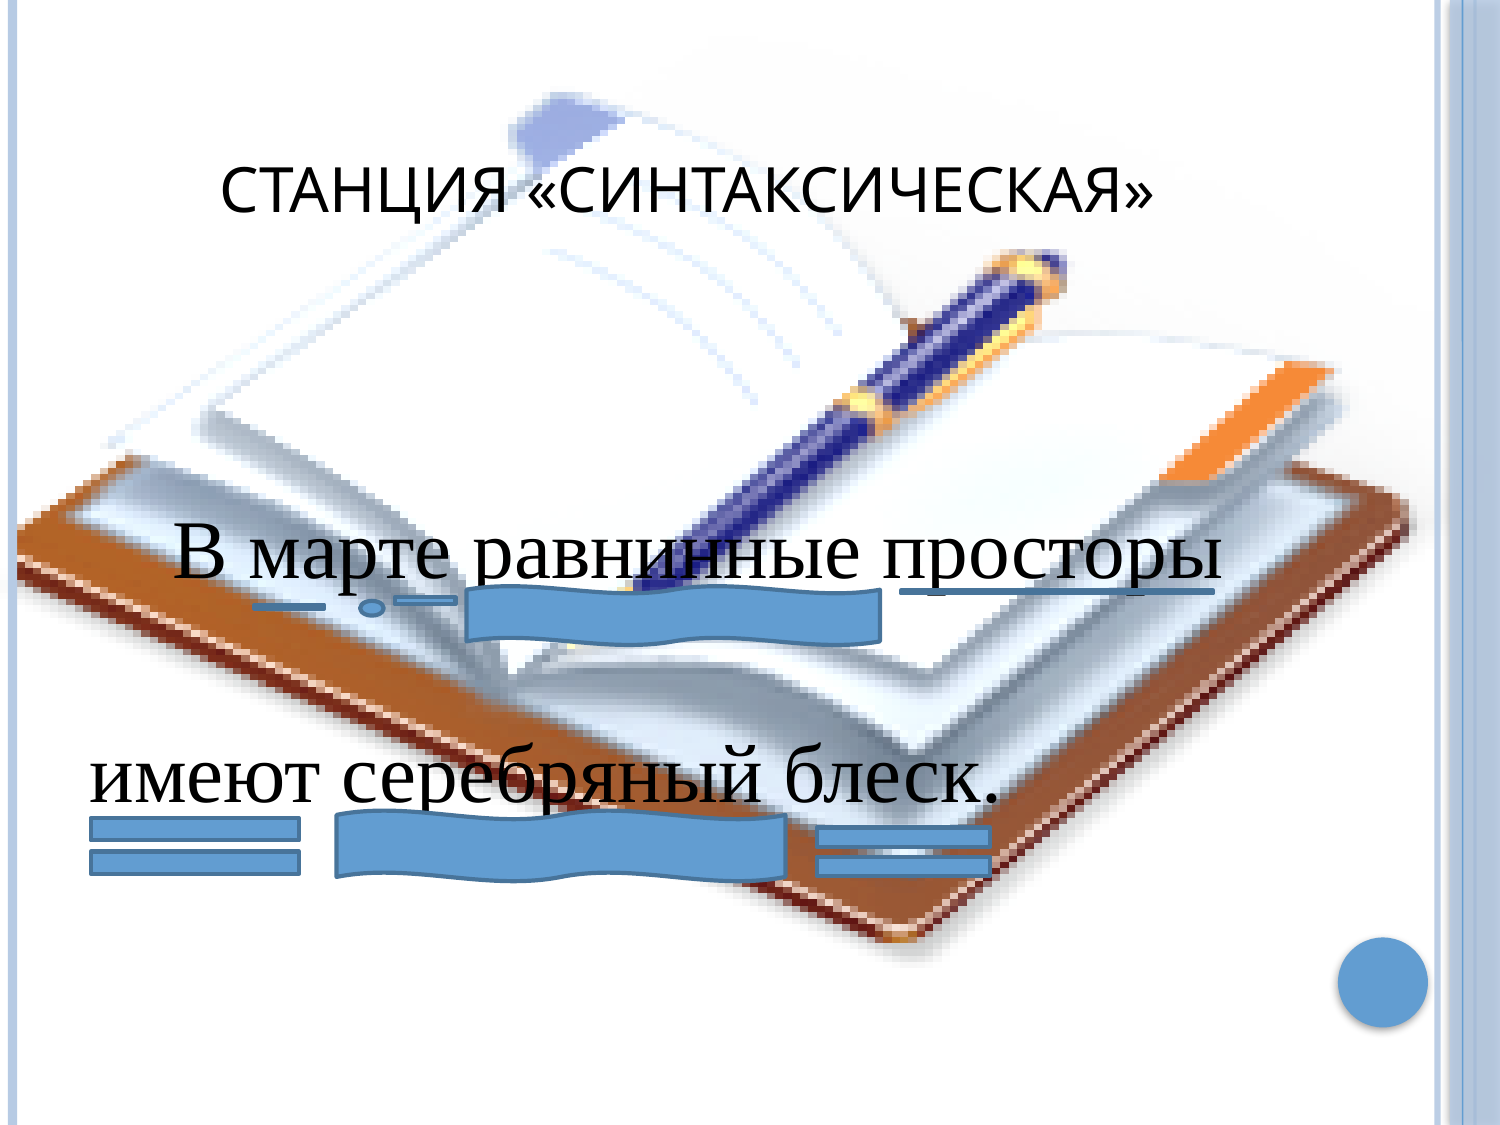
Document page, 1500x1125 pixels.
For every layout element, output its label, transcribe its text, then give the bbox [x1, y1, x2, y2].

picture [0, 0, 7, 1125]
text_box [815, 855, 992, 878]
picture [18, 0, 1434, 1125]
list В марте равнинные просторы имеют серебряный блеск. [75, 262, 1300, 1062]
text_box [252, 603, 326, 611]
text_box [464, 584, 883, 648]
text_box [358, 598, 386, 618]
picture [1441, 0, 1449, 1125]
text_box [899, 588, 1215, 595]
text_box [393, 595, 458, 606]
text_box [334, 808, 788, 884]
title Станция «Синтаксическая» [75, 45, 1300, 233]
text_box [89, 816, 301, 842]
text_box [815, 825, 992, 849]
text_box [89, 849, 301, 876]
